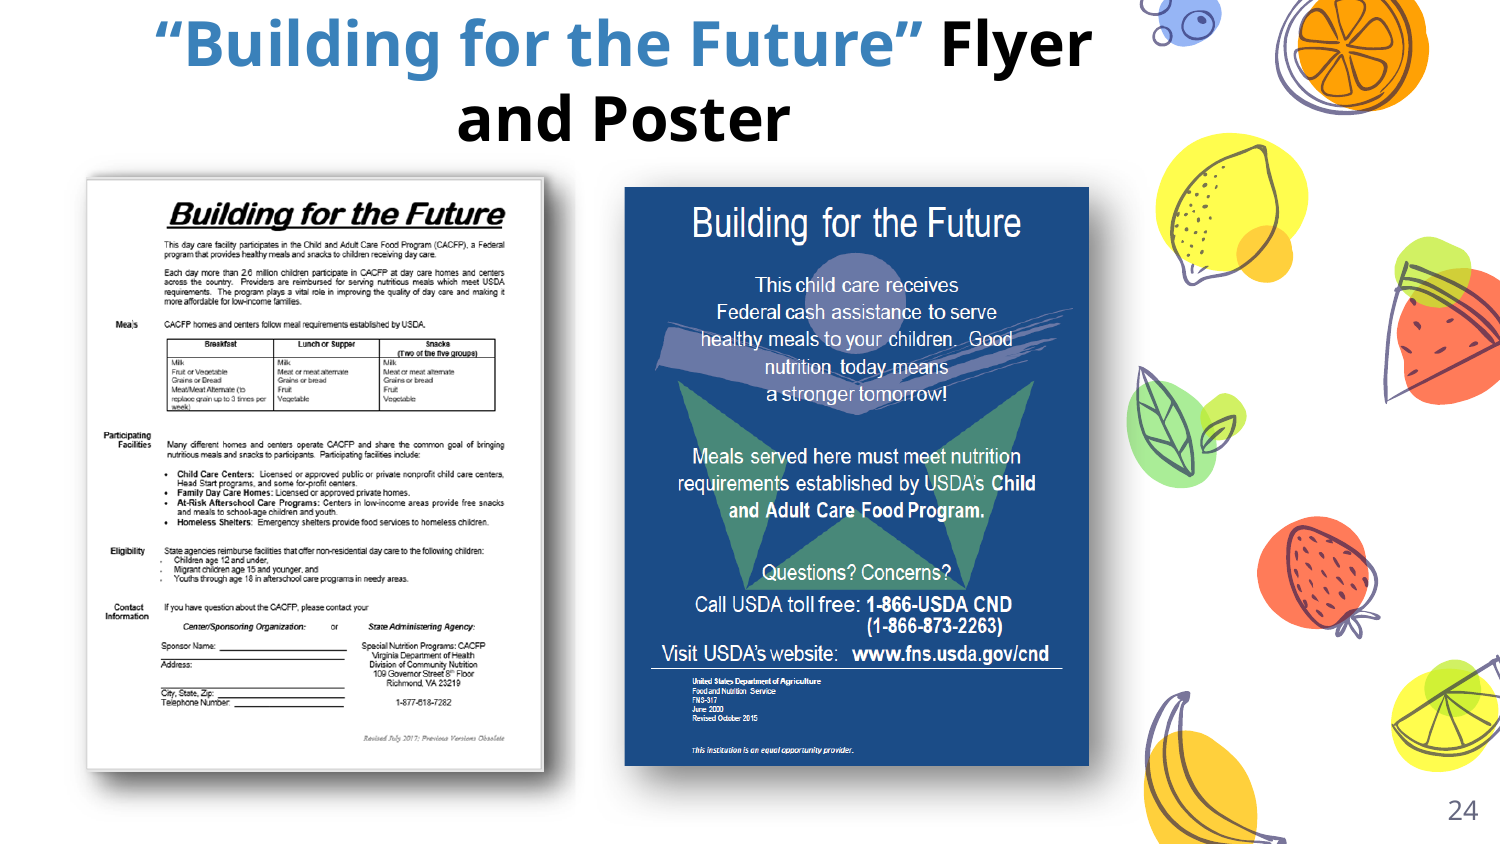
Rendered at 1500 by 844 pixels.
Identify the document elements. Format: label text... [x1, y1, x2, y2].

title “Building for the Future” Flyer and Poster [75, 28, 1175, 169]
picture [624, 187, 1090, 767]
picture [58, 149, 576, 827]
slide_number 24 [1403, 779, 1494, 844]
